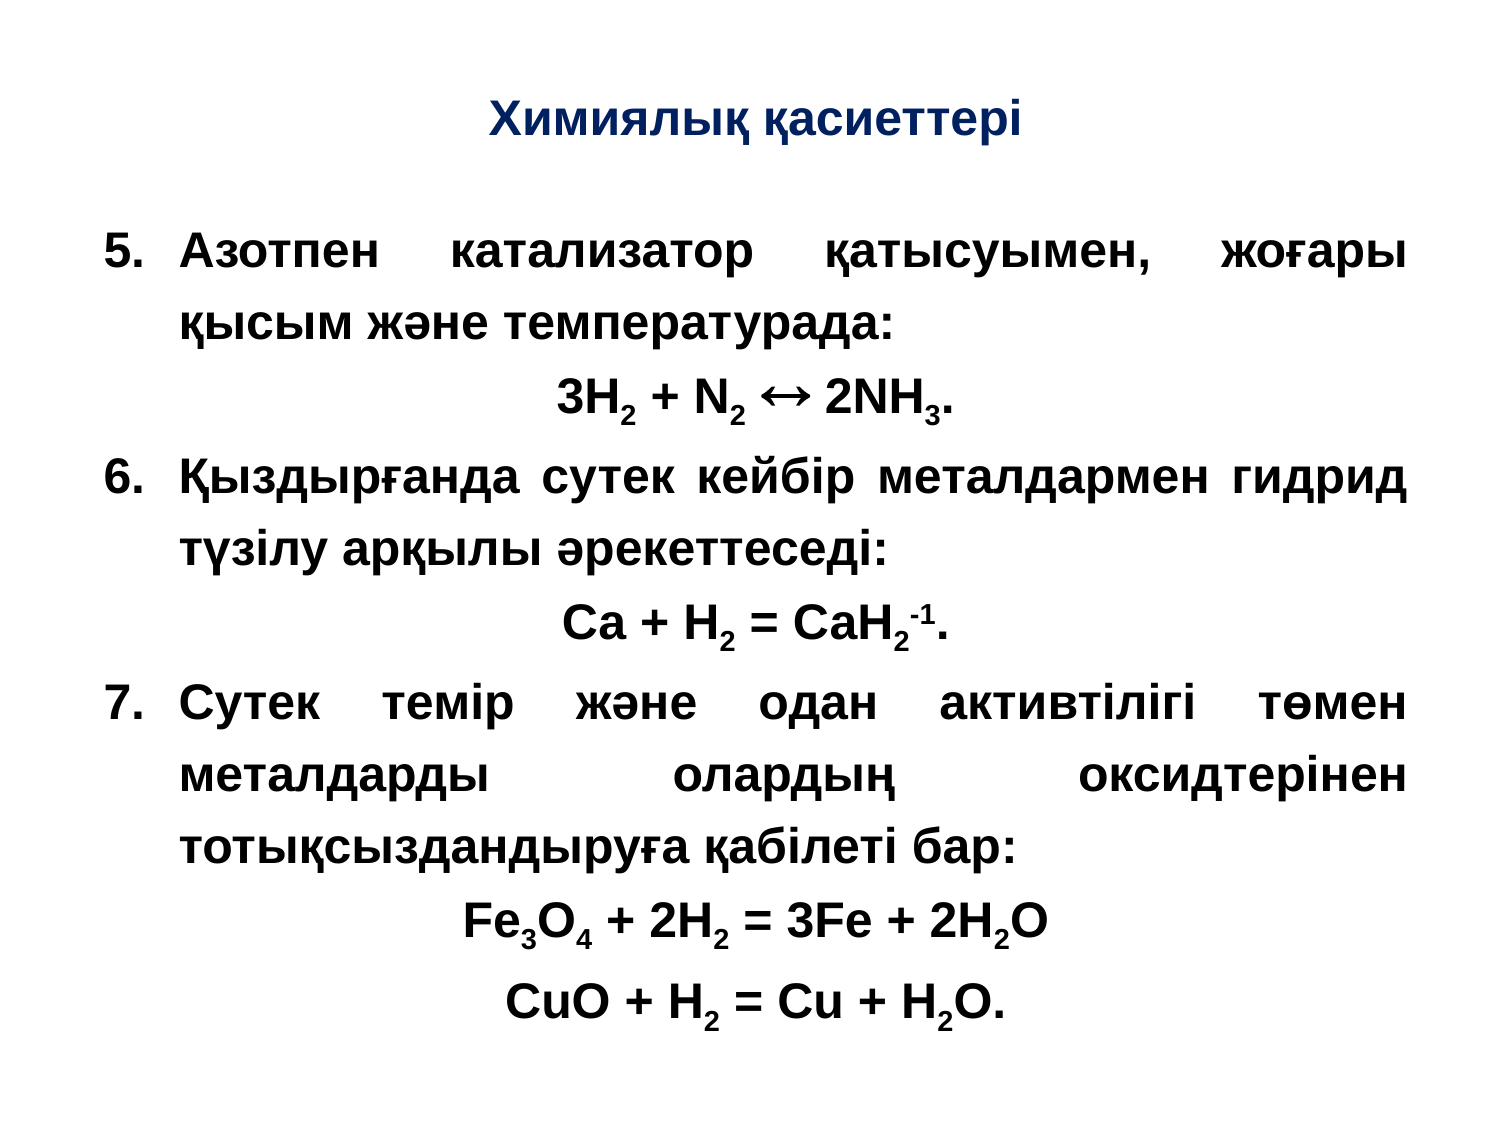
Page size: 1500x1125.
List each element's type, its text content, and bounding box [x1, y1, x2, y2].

list Химиялық қасиеттері Азотпен катализатор қатысуымен, жоғары қысым және температурада: 3H2 + N2  2NH3. Қыздырғанда сутек кейбір металдармен гидрид түзілу арқылы әрекеттеседі: Са + Н2 = СаН2-1. Сутек темір және одан активтілігі төмен металдарды олардың оксидтерінен тотықсыздандыруға қабілеті бар: Fe3O4 + 2H2 = 3Fe + 2H2O CuO + H2 = Cu + H2O. [88, 78, 1424, 1035]
